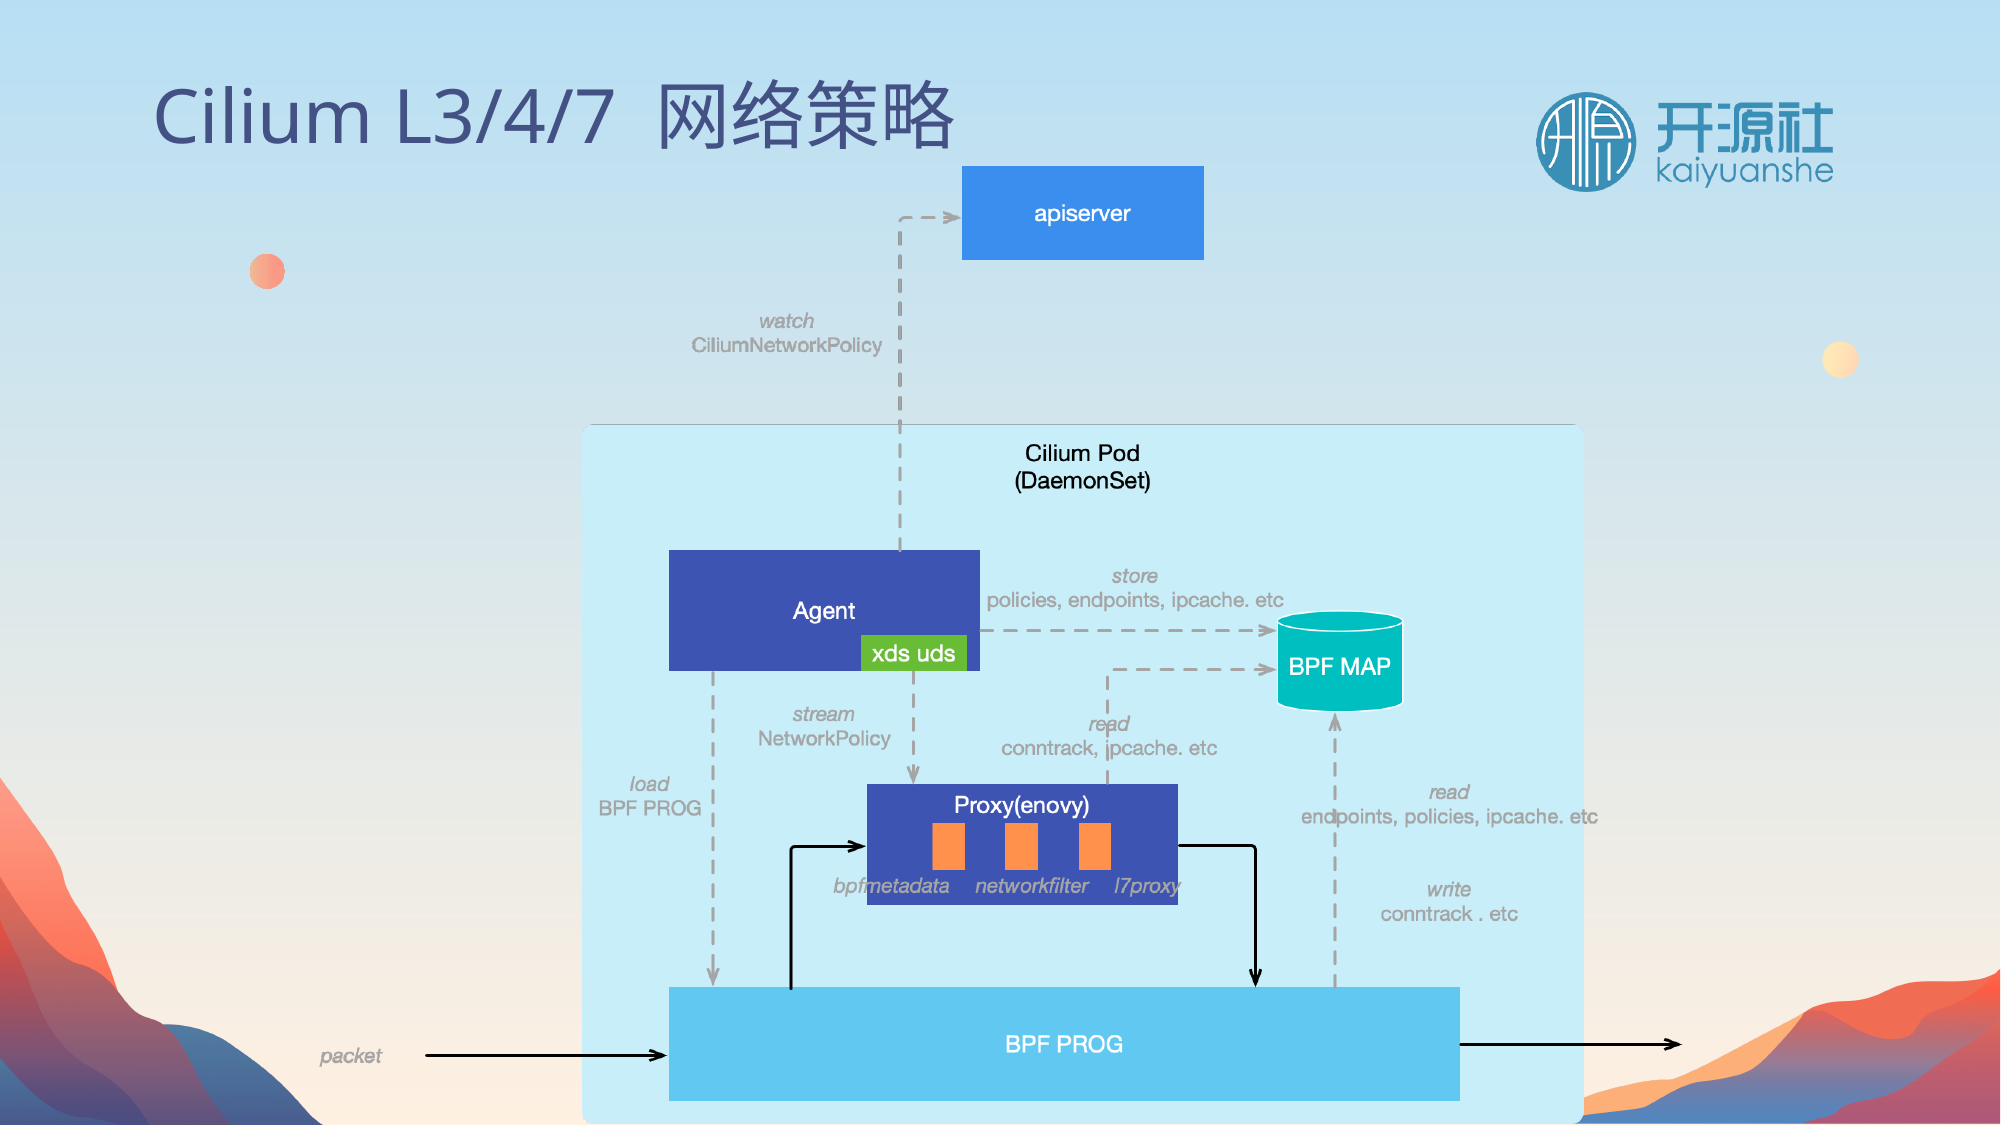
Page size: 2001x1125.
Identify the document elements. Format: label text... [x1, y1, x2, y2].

picture [0, 165, 2001, 1125]
title Cilium L3/4/7 网络策略 [137, 59, 1863, 180]
